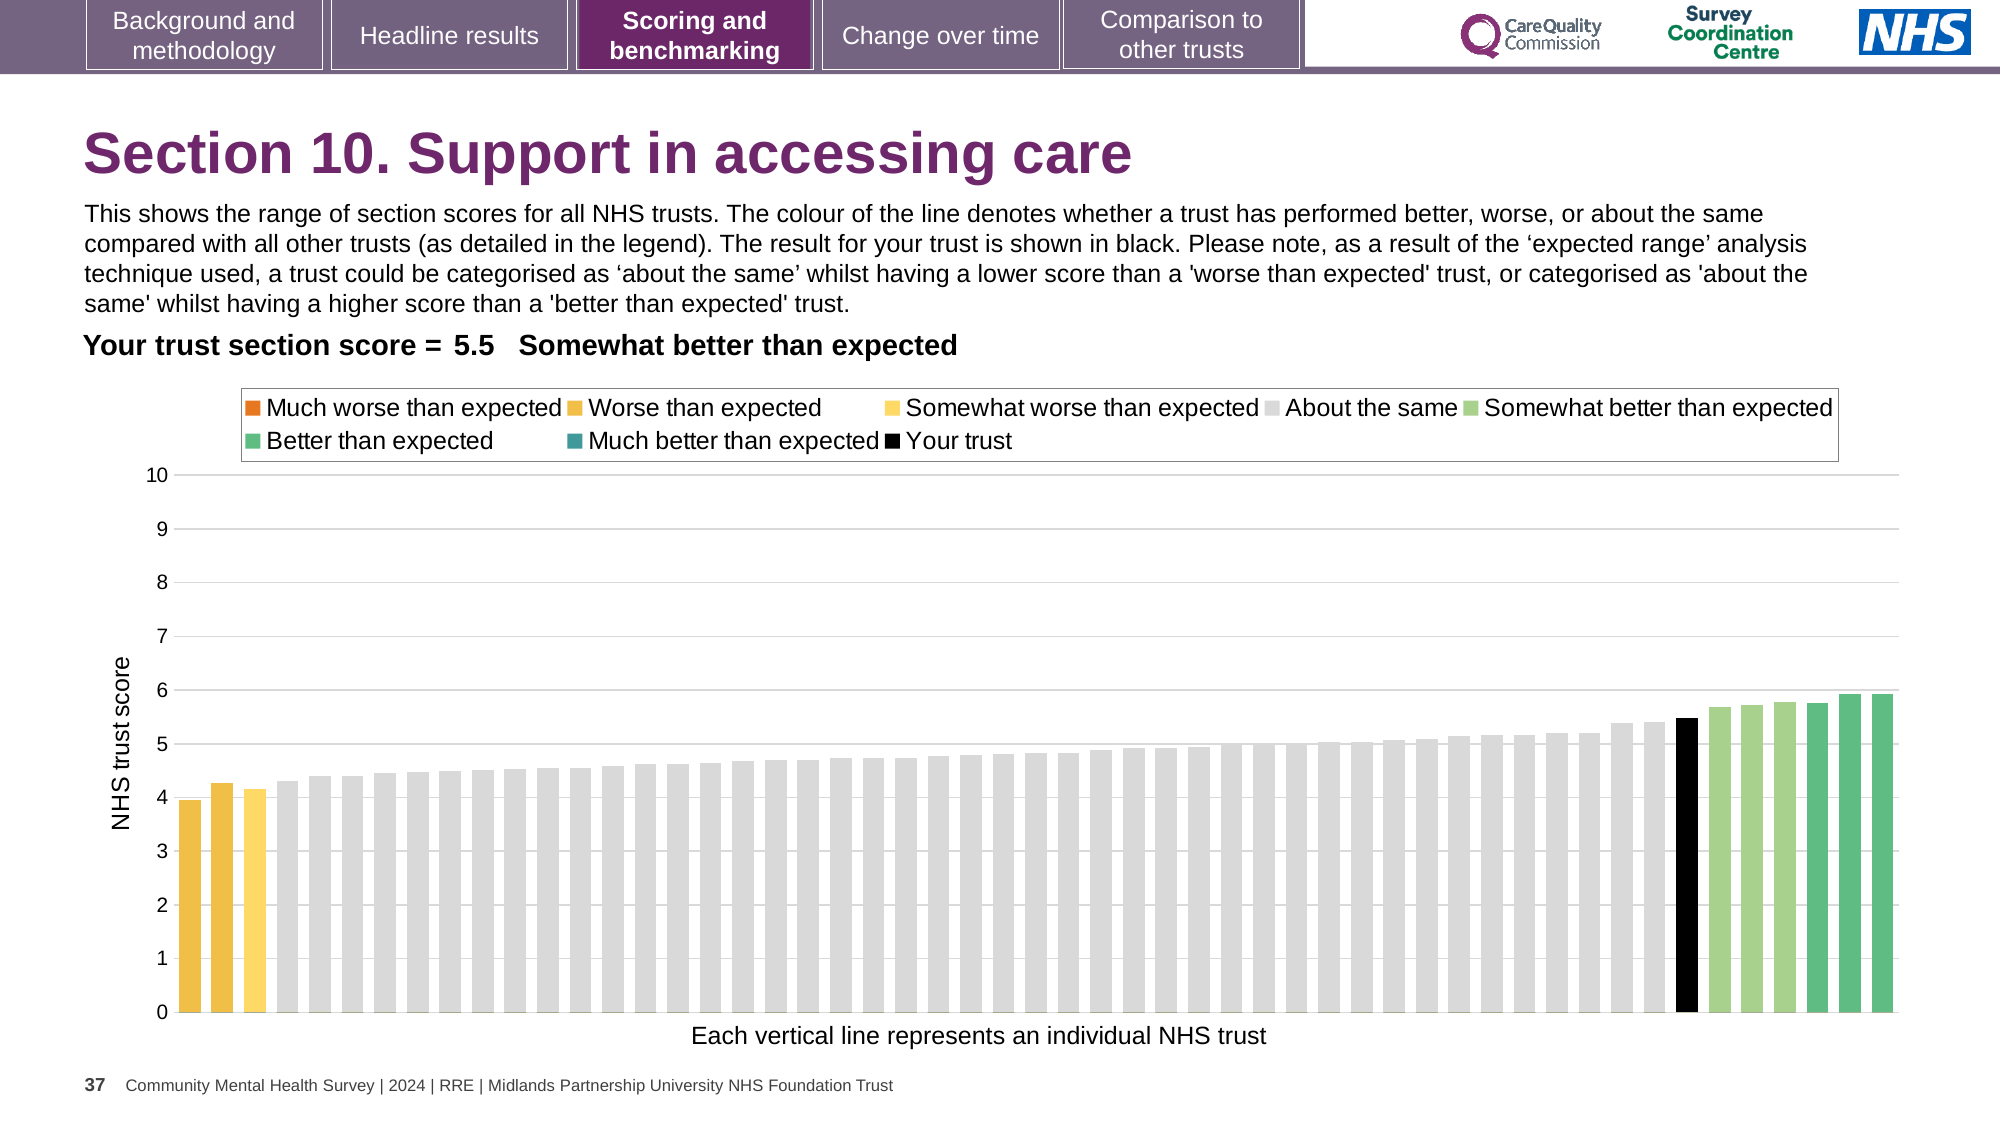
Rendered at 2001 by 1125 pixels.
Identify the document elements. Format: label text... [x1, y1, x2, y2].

text_box Each vertical line represents an individual NHS trust [676, 1036, 1283, 1058]
text_box This shows the range of section scores for all NHS trusts. The colour of the line denotes whether a trust has performed better, worse, or about the same compared with all other trusts (as detailed in the legend). The result for your trust is shown in black. Please note, as a result of the ‘expected range’ analysis technique used, a trust could be categorised as ‘about the same’ whilst having a lower score than a 'worse than expected' trust, or categorised as 'about the same' whilst having a higher score than a 'better than expected' trust. [69, 190, 1890, 325]
table_header 5.5 [448, 323, 518, 369]
picture [1859, 9, 1971, 55]
picture [1460, 13, 1602, 59]
text_box 37 [84, 1065, 122, 1125]
chart [99, 369, 1923, 1036]
table_header Somewhat better than expected [518, 323, 1807, 369]
title Section 10. Support in accessing care [68, 100, 1942, 209]
picture [1666, 3, 1794, 61]
table_header Your trust section score = [53, 323, 448, 370]
